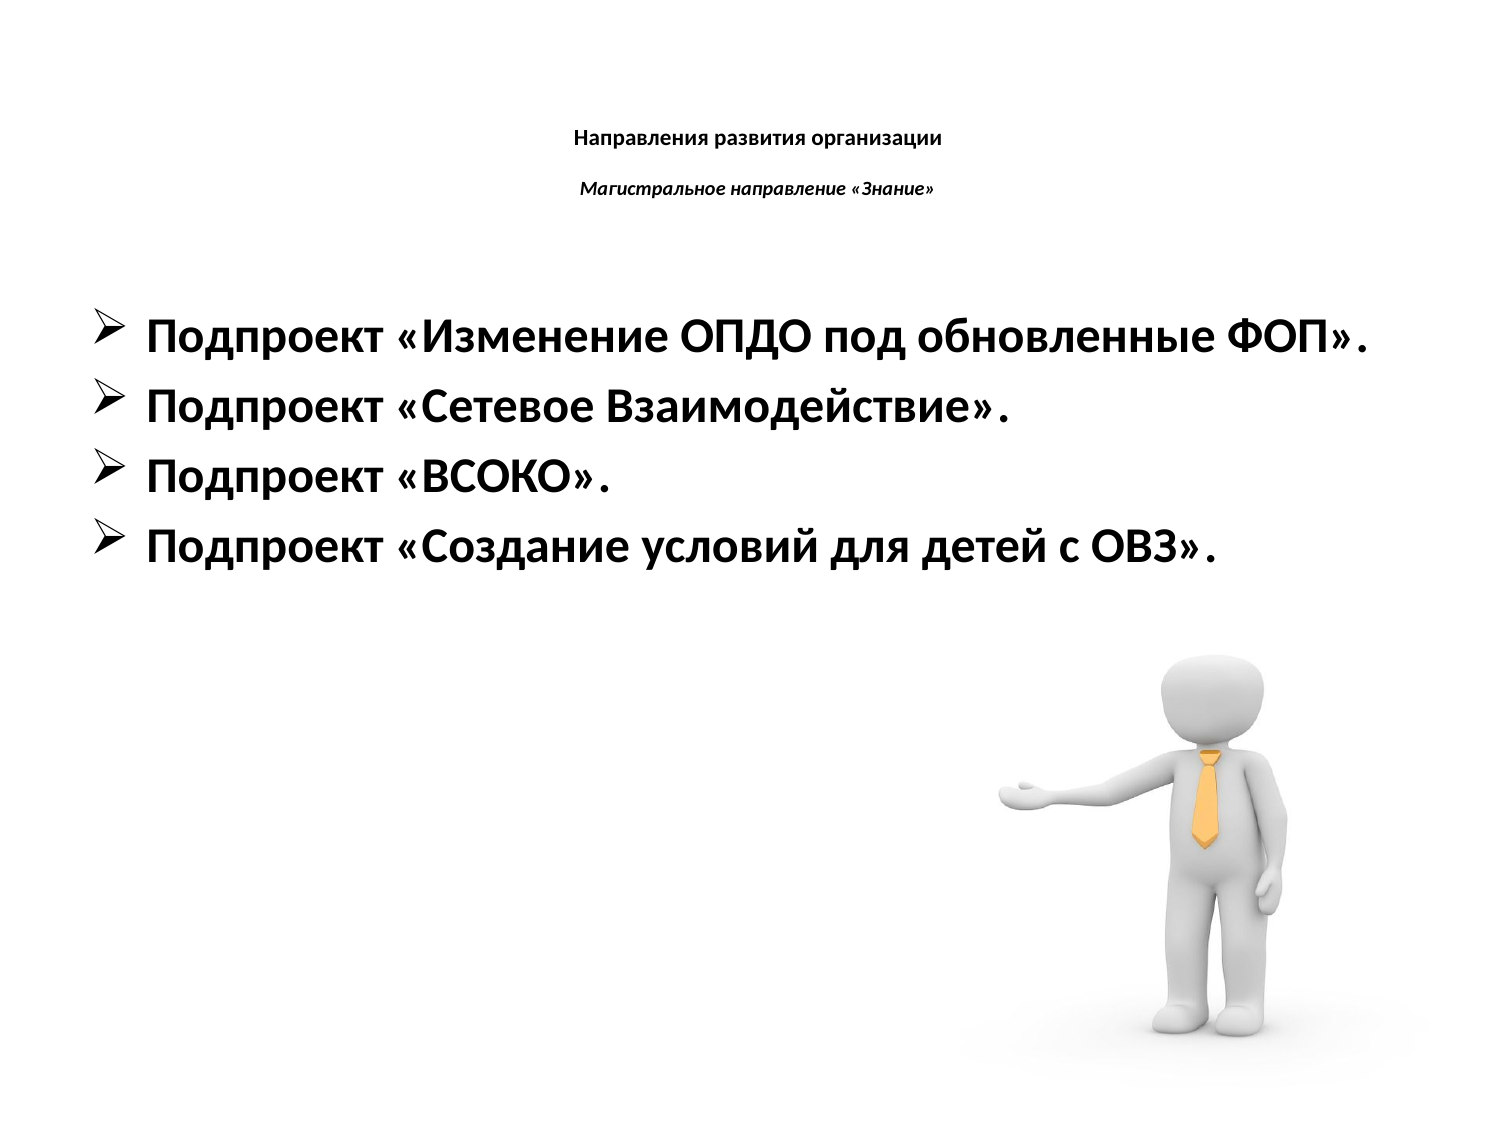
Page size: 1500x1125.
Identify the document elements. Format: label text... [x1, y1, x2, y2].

title Направления развития организации Магистральное направление «Знание» [83, 90, 1434, 233]
list Подпроект «Изменение ОПДО под обновленные ФОП». Подпроект «Сетевое Взаимодействие». Подпроект «ВСОКО». Подпроект «Создание условий для детей с ОВЗ». [75, 187, 1425, 844]
picture [878, 609, 1442, 1088]
